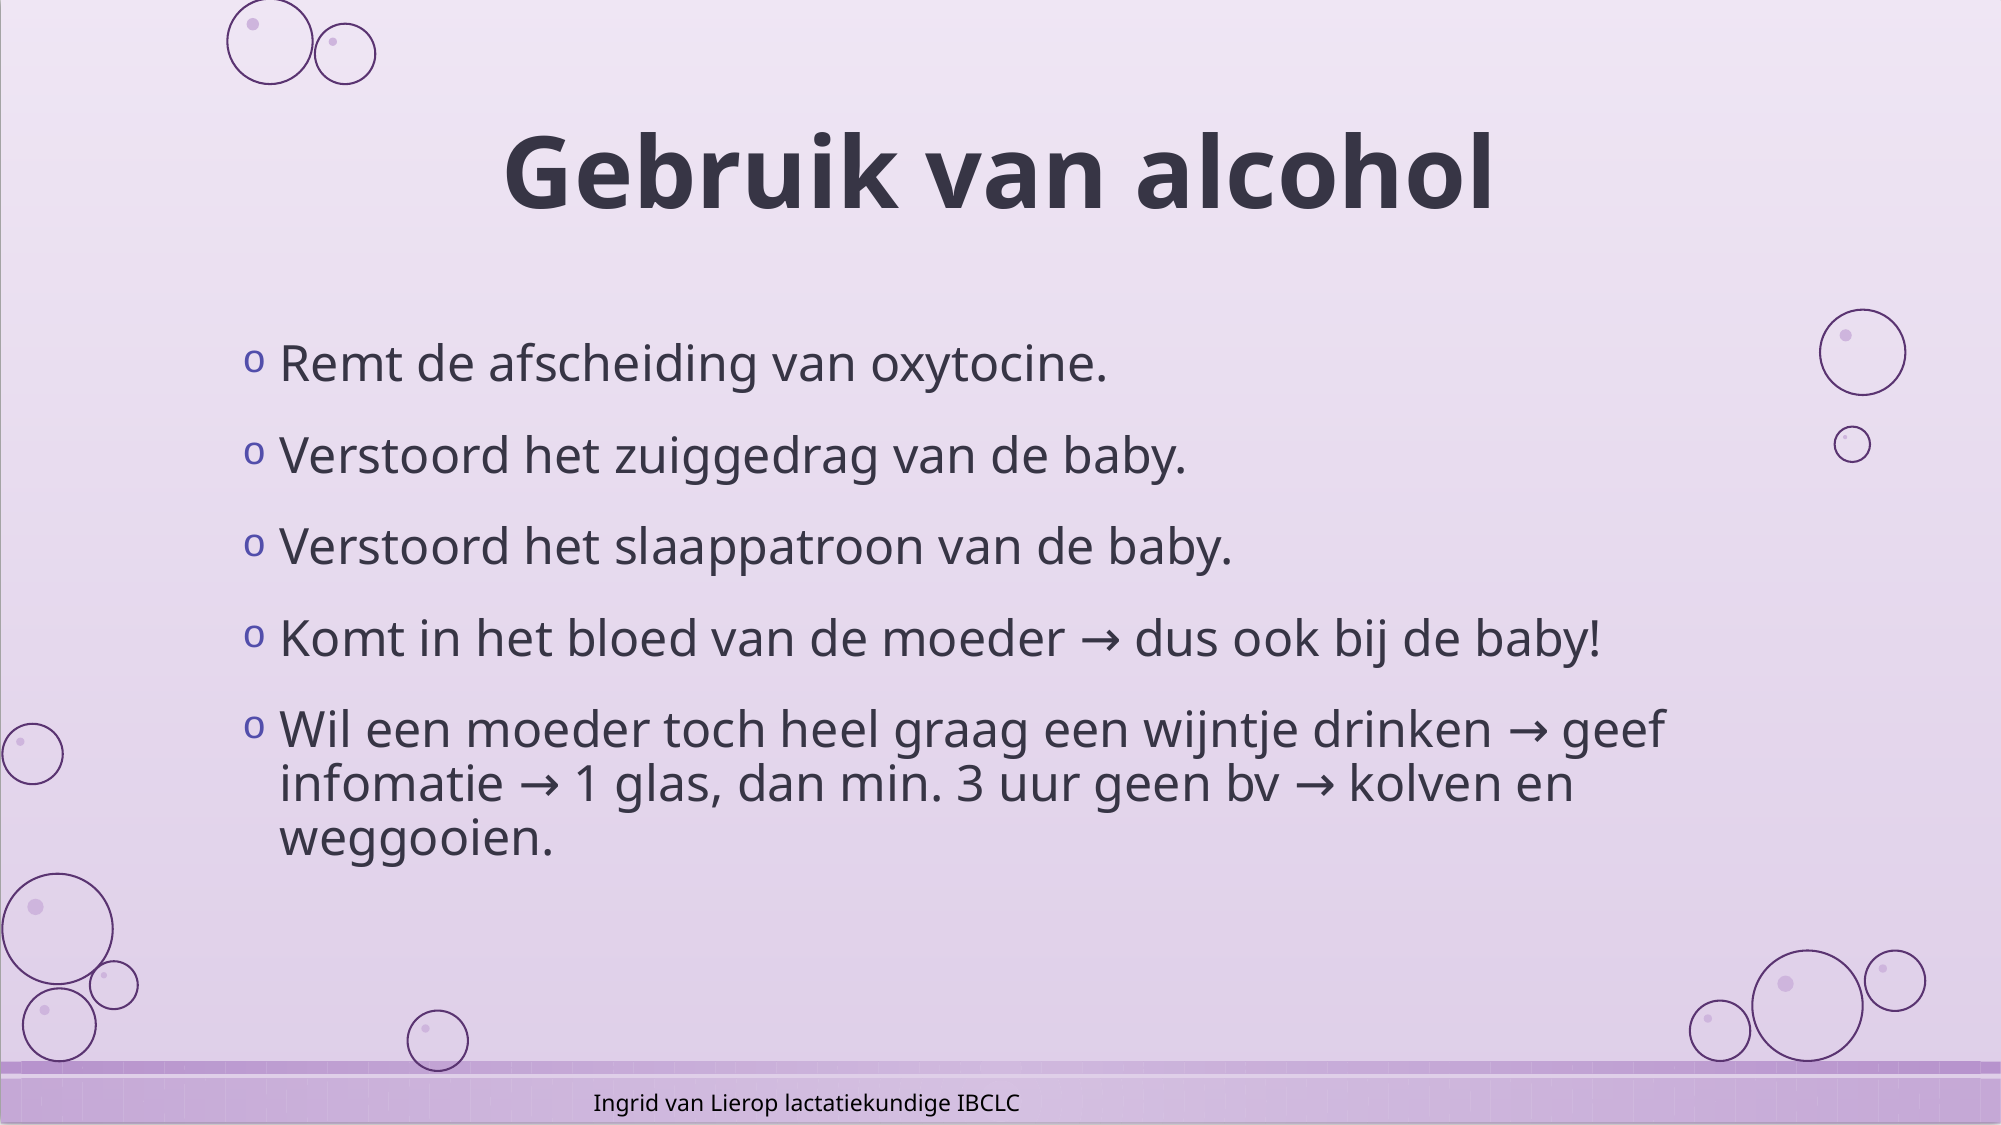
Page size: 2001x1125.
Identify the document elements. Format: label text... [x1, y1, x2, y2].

list Remt de afscheiding van oxytocine. Verstoord het zuiggedrag van de baby. Verstoord het slaappatroon van de baby. Komt in het bloed van de moeder → dus ook bij de baby! Wil een moeder toch heel graag een wijntje drinken → geef infomatie → 1 glas, dan min. 3 uur geen bv → kolven en weggooien. [219, 330, 1780, 990]
footer Ingrid van Lierop lactatiekundige IBCLC [219, 1082, 1395, 1122]
title Gebruik van alcohol [219, 76, 1780, 238]
